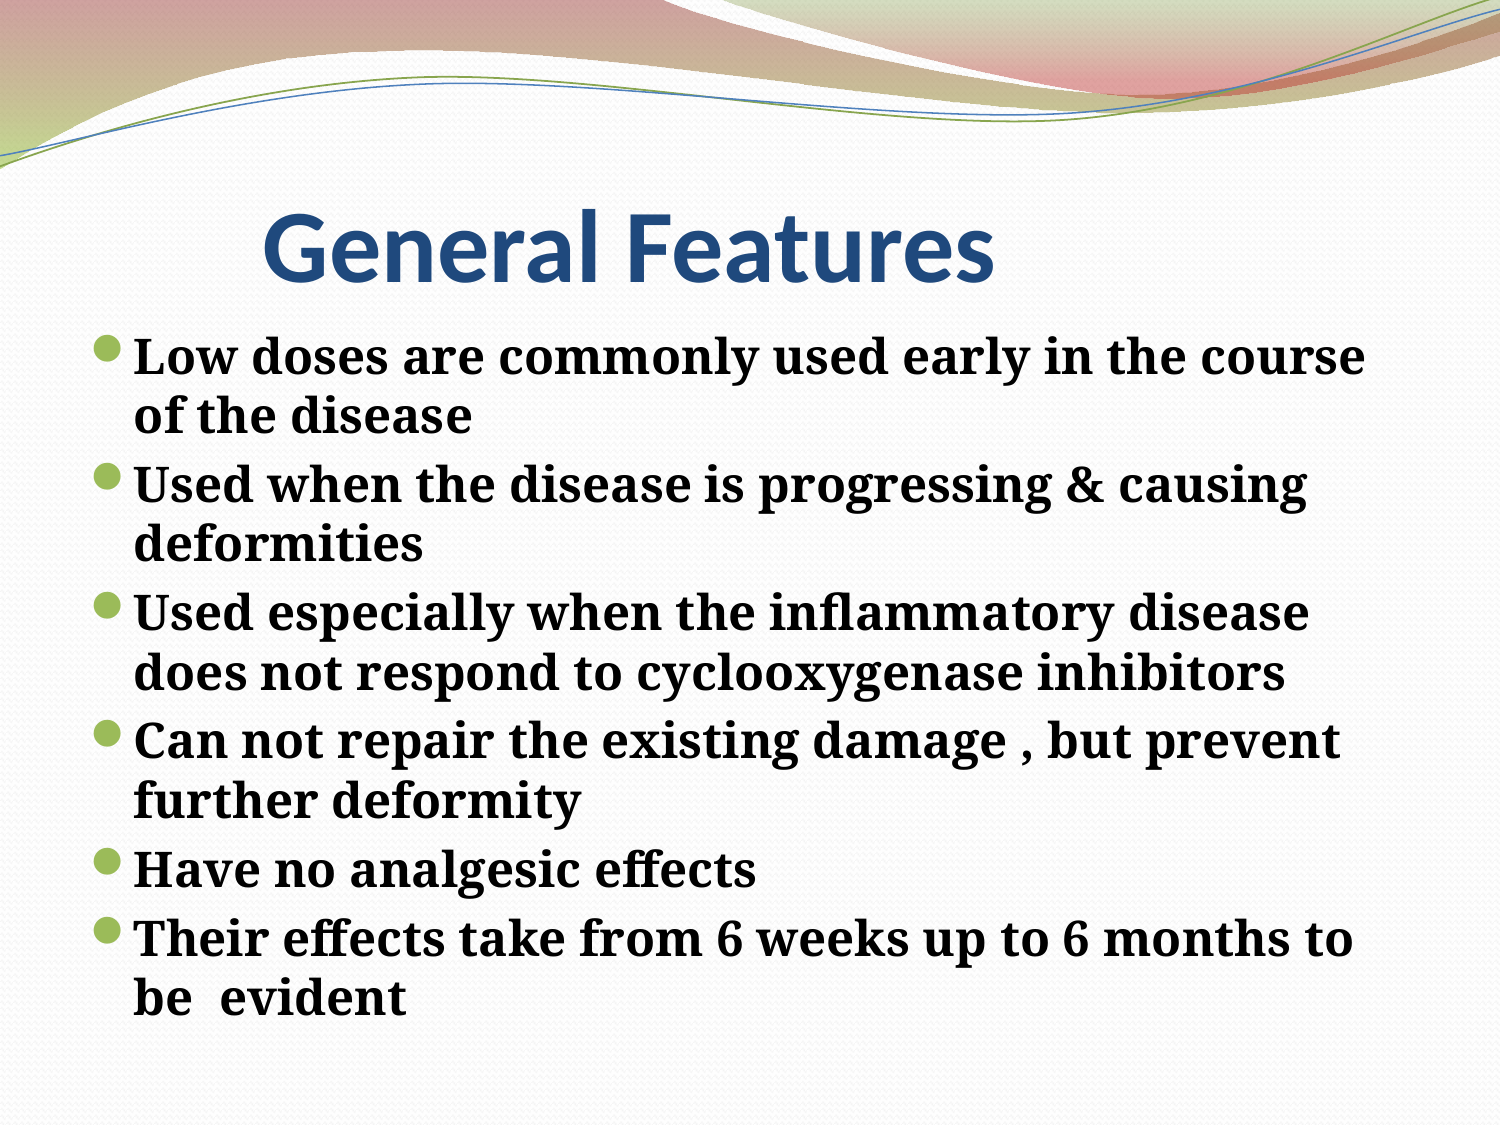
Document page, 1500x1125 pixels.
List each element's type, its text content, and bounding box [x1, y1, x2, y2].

title General Features [75, 115, 1425, 303]
list Low doses are commonly used early in the course of the disease Used when the disease is progressing & causing deformities Used especially when the inflammatory disease does not respond to cyclooxygenase inhibitors Can not repair the existing damage , but prevent further deformity Have no analgesic effects Their effects take from 6 weeks up to 6 months to be evident [75, 317, 1425, 1038]
